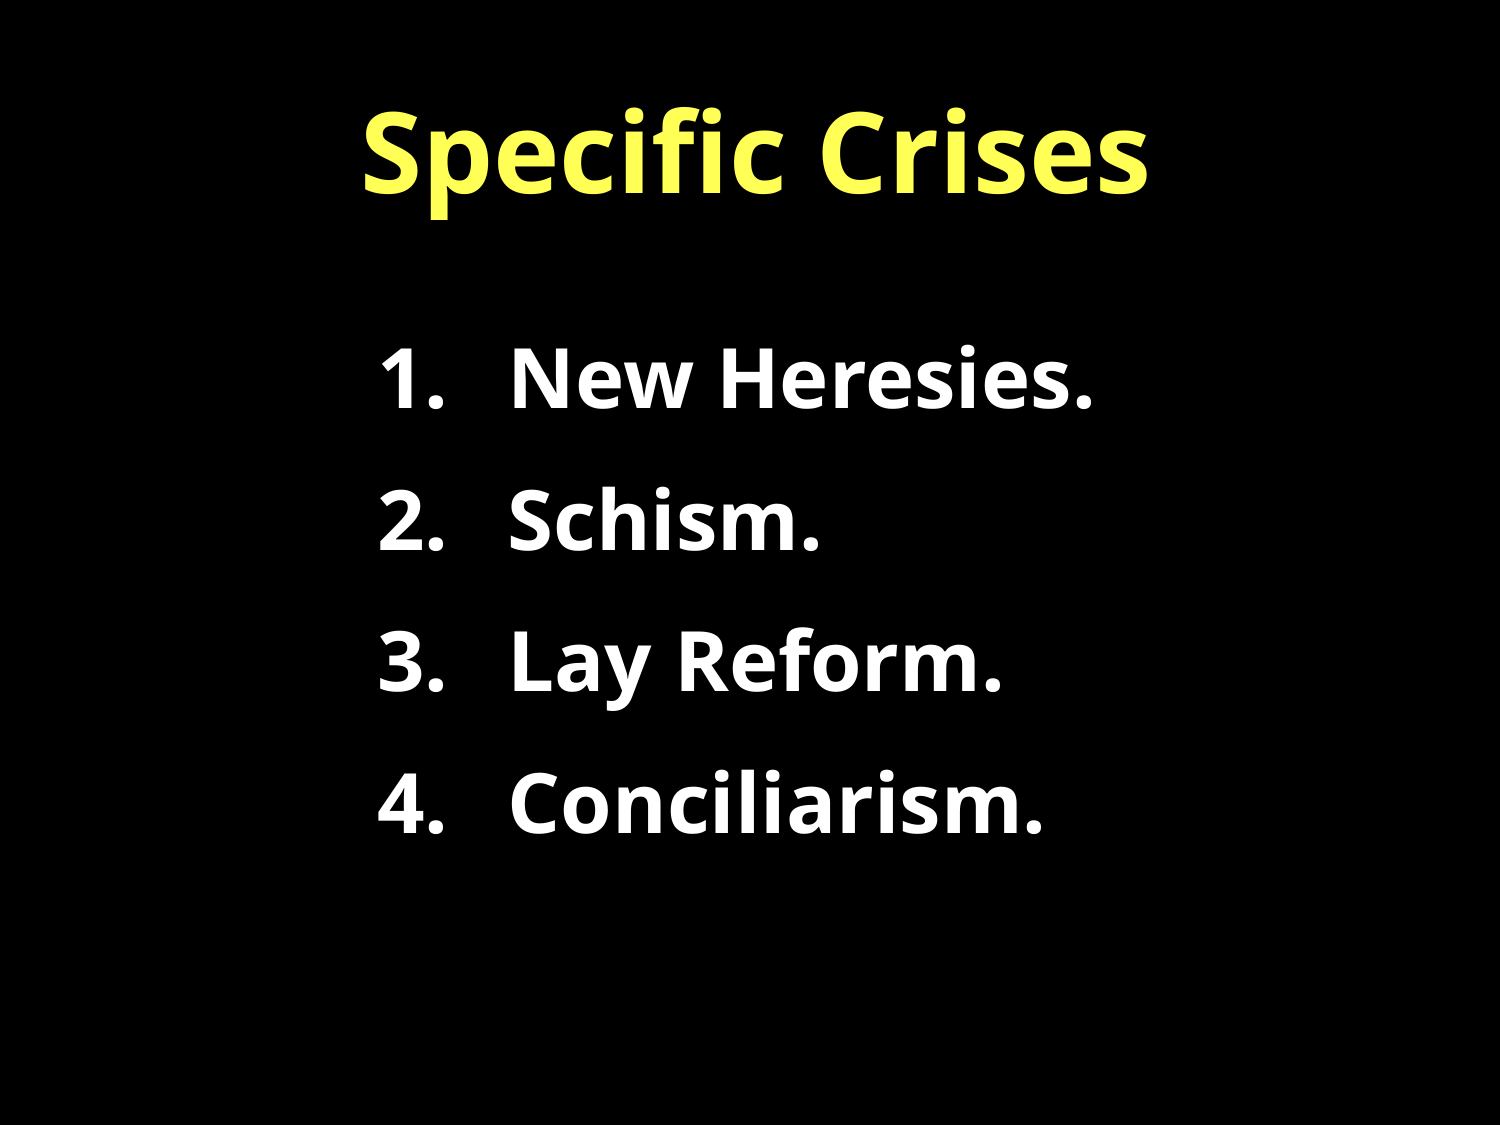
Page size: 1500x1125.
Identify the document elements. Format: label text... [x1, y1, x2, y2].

text_box Specific Crises [37, 73, 1475, 224]
text_box New Heresies. Schism. Lay Reform. Conciliarism. [362, 317, 1363, 858]
